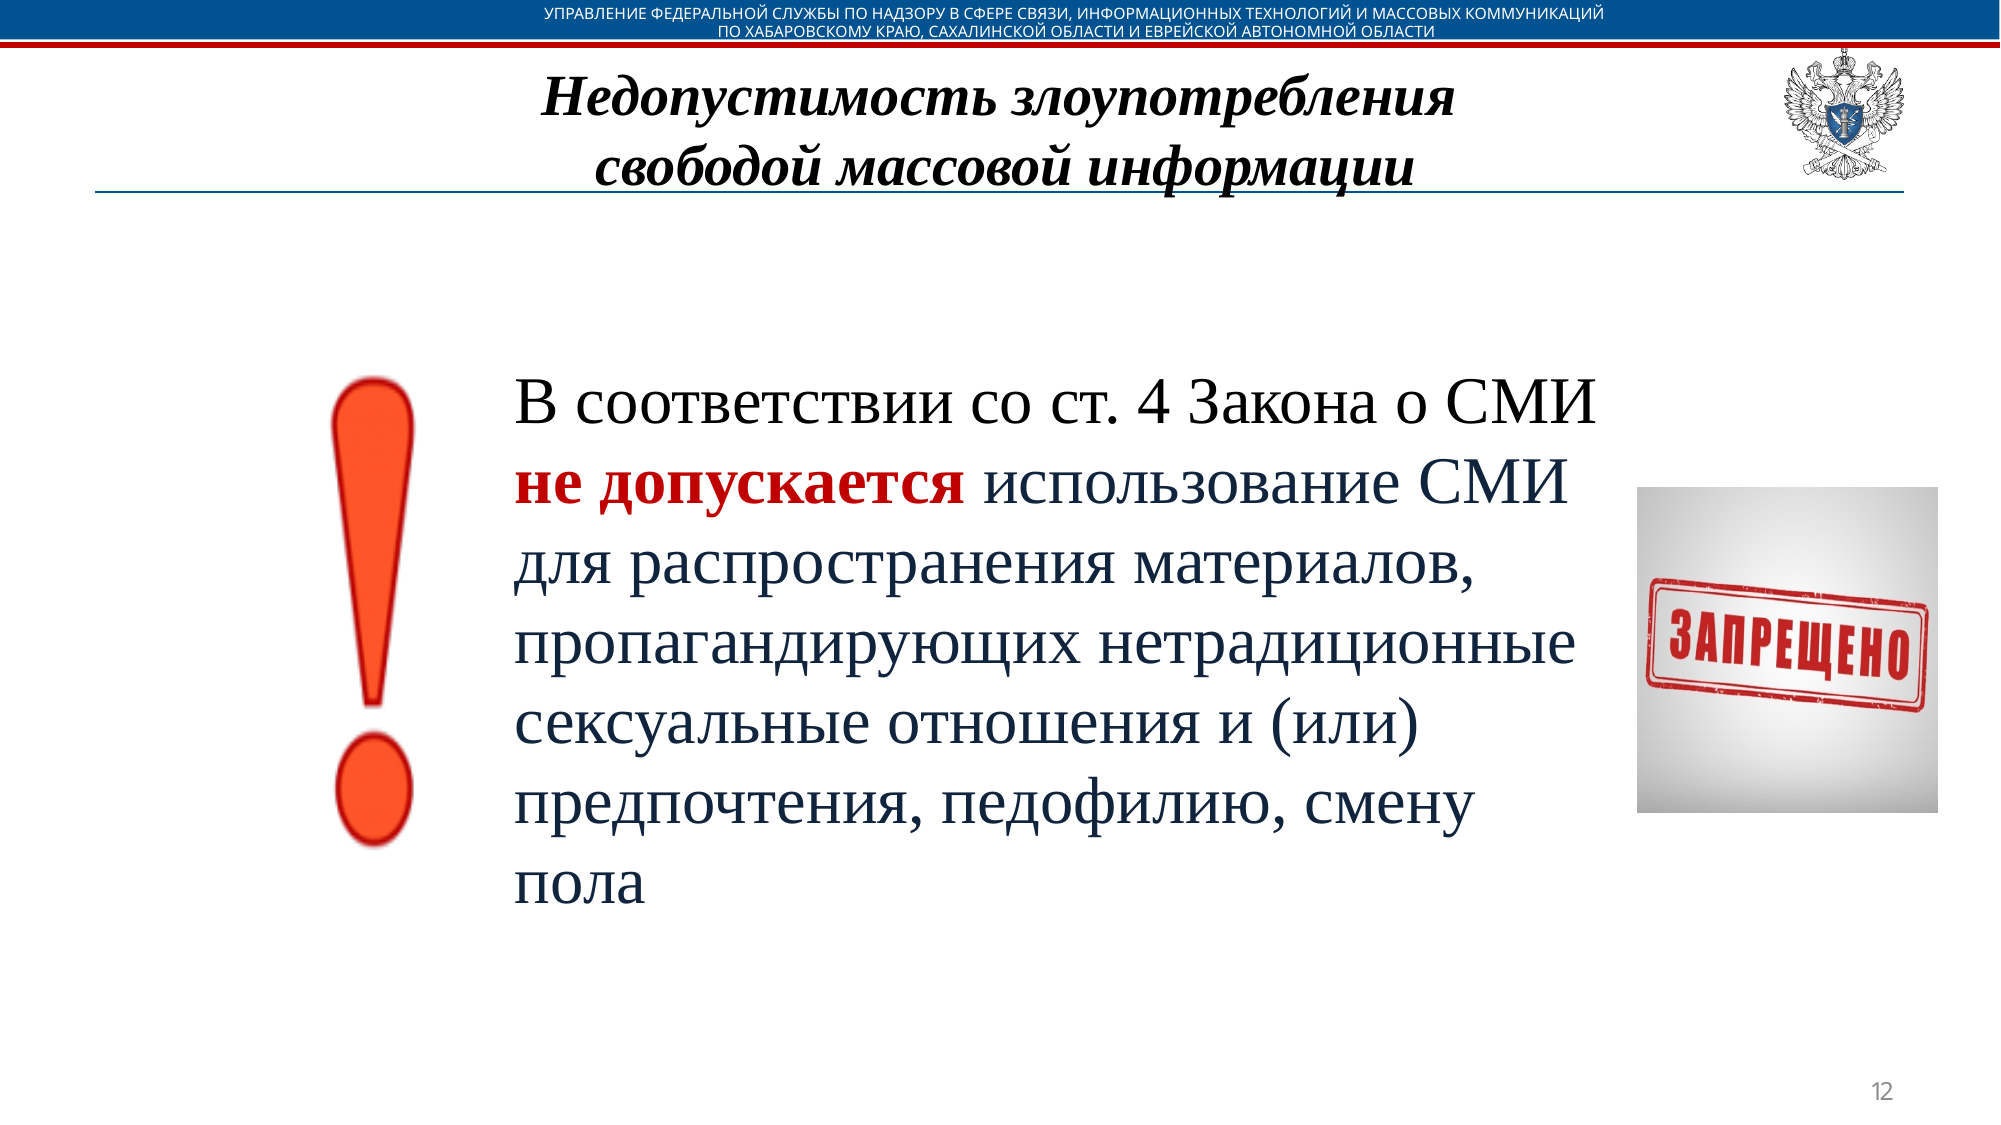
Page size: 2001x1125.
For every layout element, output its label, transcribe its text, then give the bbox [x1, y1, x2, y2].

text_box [0, 0, 2000, 46]
text_box В соответствии со ст. 4 Закона о СМИ не допускается использование СМИ для распространения материалов, пропагандирующих нетрадиционные сексуальные отношения и (или) предпочтения, педофилию, смену пола [499, 349, 1638, 925]
title [99, 62, 1392, 265]
text_box Недопустимость злоупотребления свободой массовой информации [312, 56, 1700, 205]
picture [1784, 48, 1904, 180]
picture [1637, 487, 1938, 813]
slide_number 12 [1863, 1074, 1896, 1125]
picture [287, 374, 443, 855]
